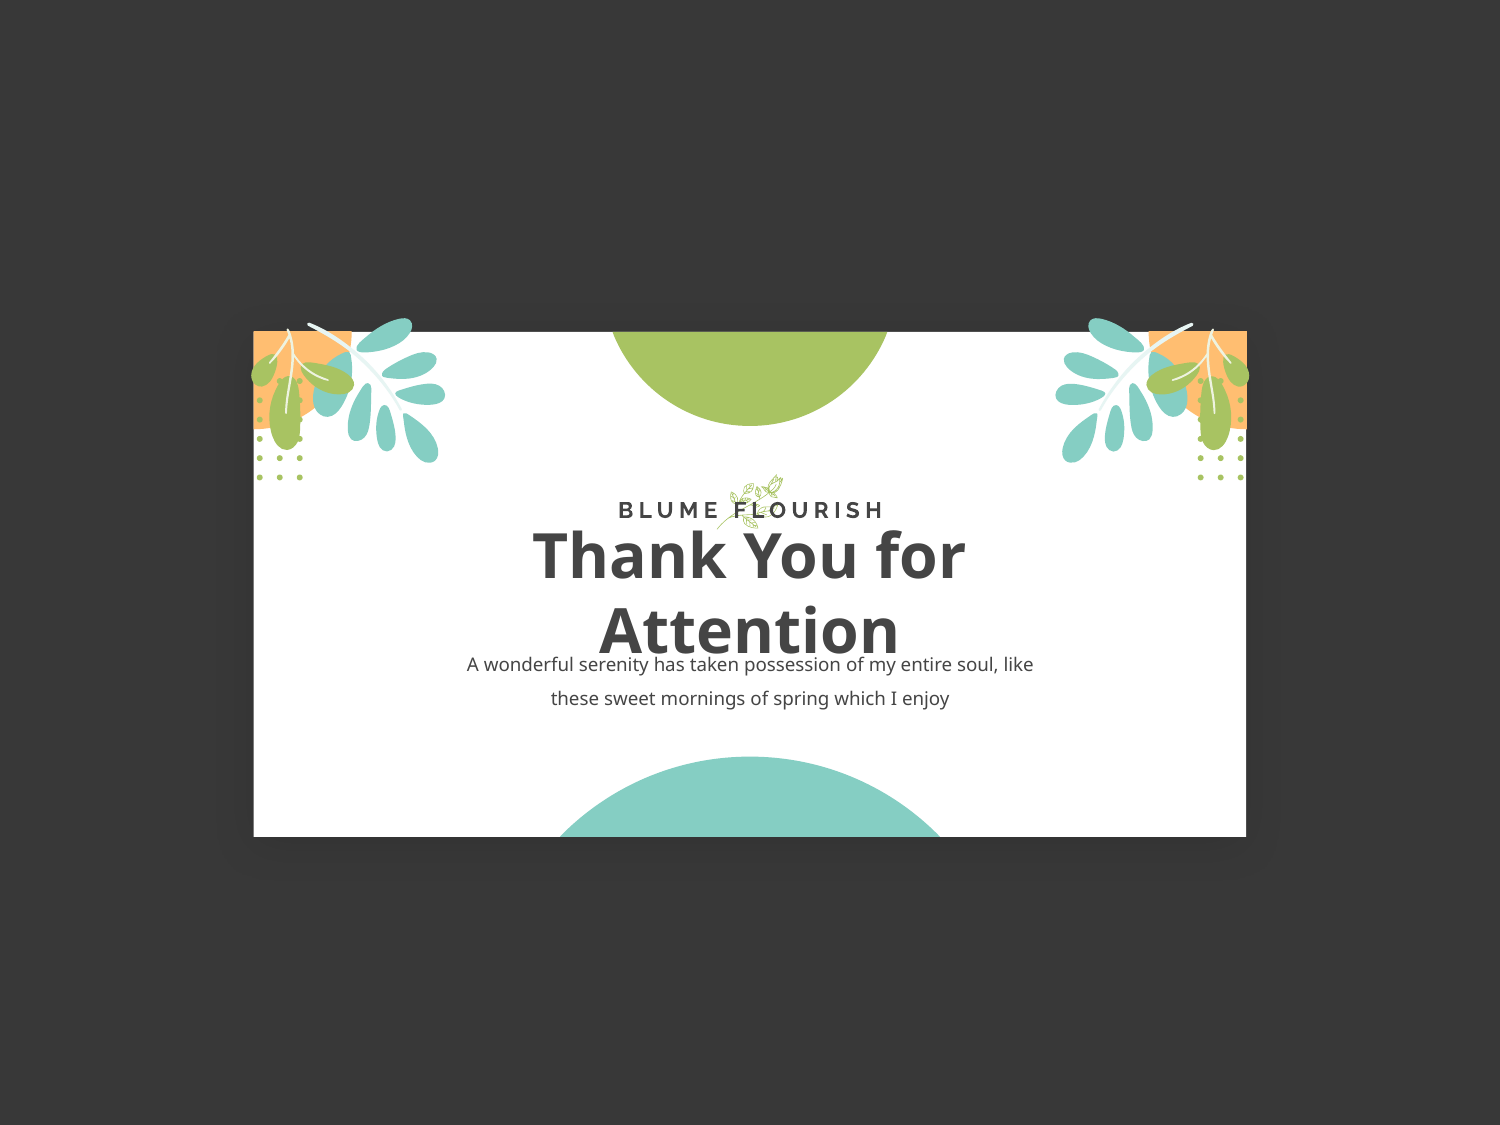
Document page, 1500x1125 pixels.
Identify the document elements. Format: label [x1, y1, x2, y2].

picture [0, 0, 1500, 1125]
text_box [253, 313, 444, 481]
text_box [1056, 313, 1247, 481]
text_box [619, 474, 881, 530]
